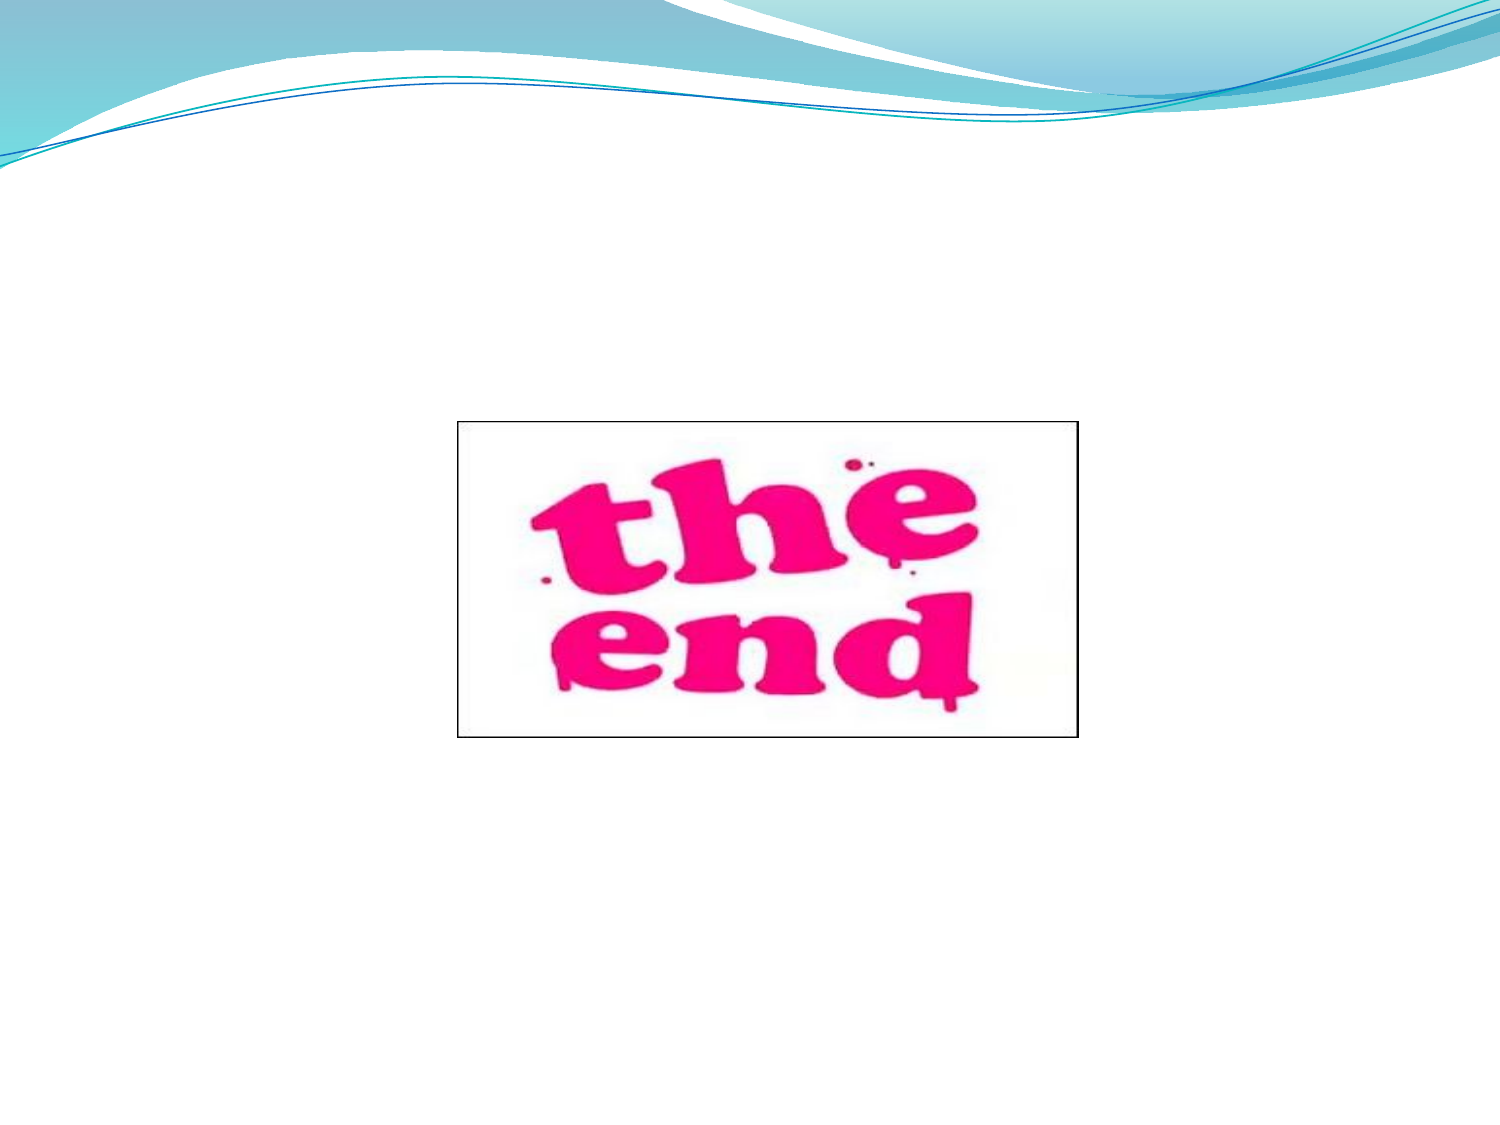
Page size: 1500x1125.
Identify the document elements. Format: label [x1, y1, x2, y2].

picture [456, 421, 1079, 738]
